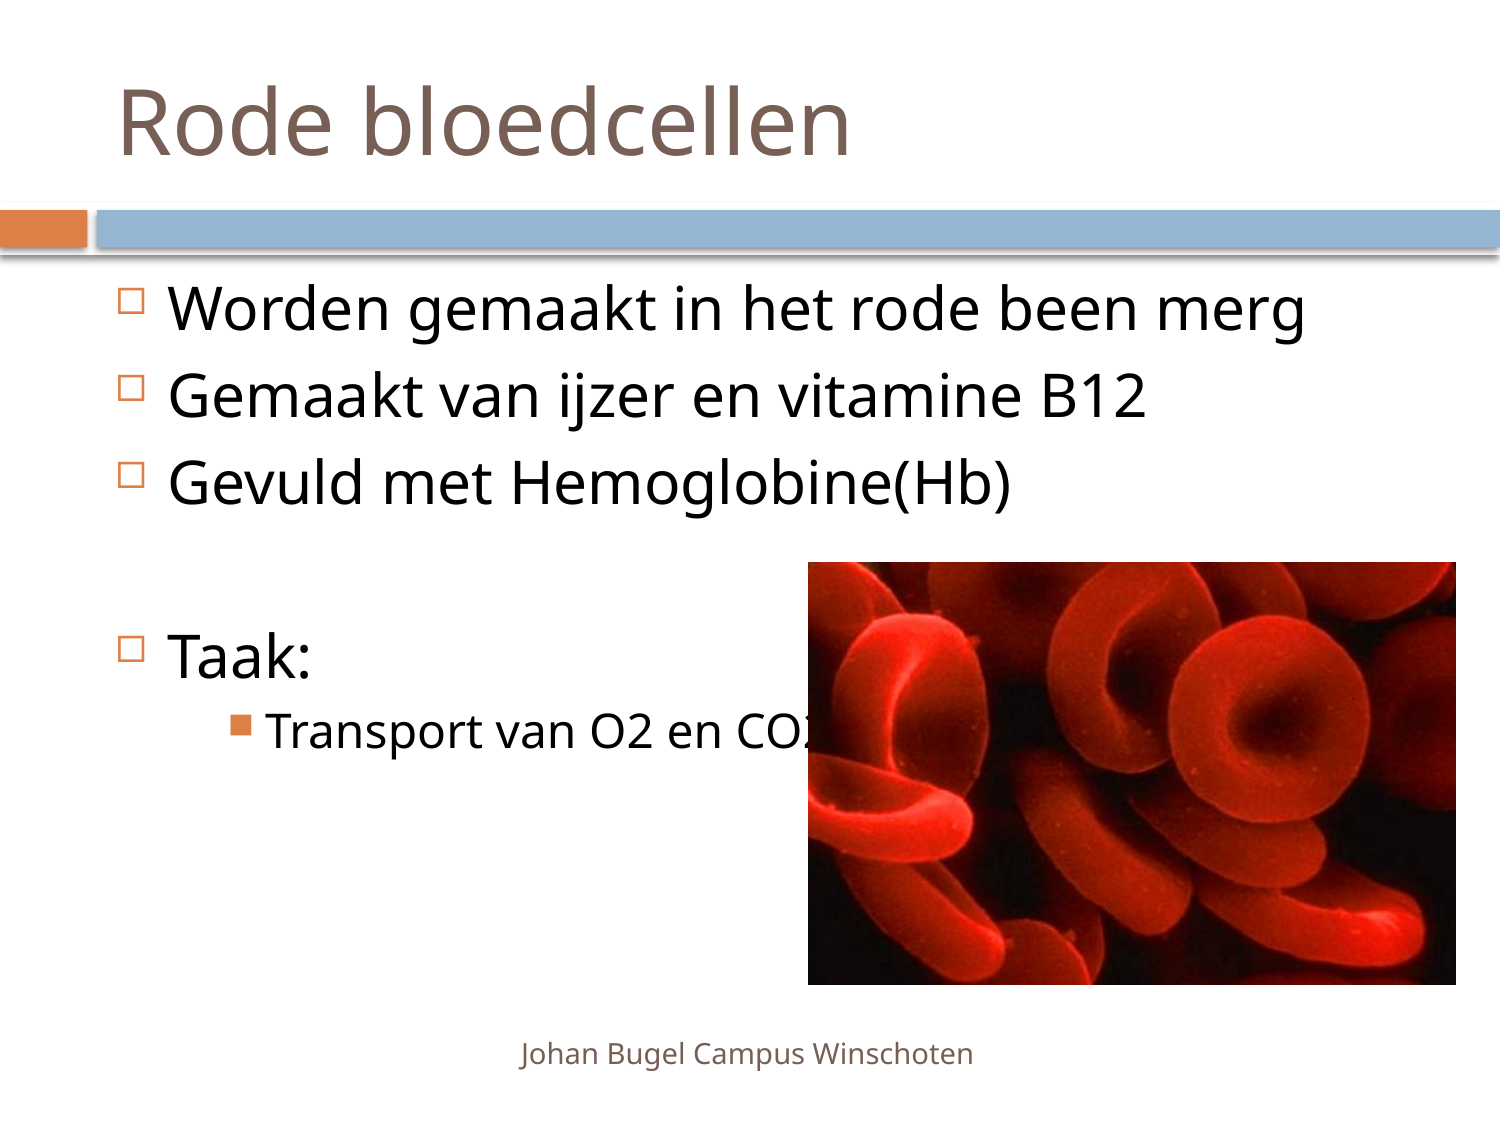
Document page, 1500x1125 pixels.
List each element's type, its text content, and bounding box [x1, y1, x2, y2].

footer Johan Bugel Campus Winschoten [99, 1024, 990, 1085]
picture [808, 562, 1456, 986]
title Rode bloedcellen [100, 37, 1438, 200]
list Worden gemaakt in het rode been merg Gemaakt van ijzer en vitamine B12 Gevuld met Hemoglobine(Hb) Taak: Transport van O2 en CO2 [100, 262, 1438, 1000]
